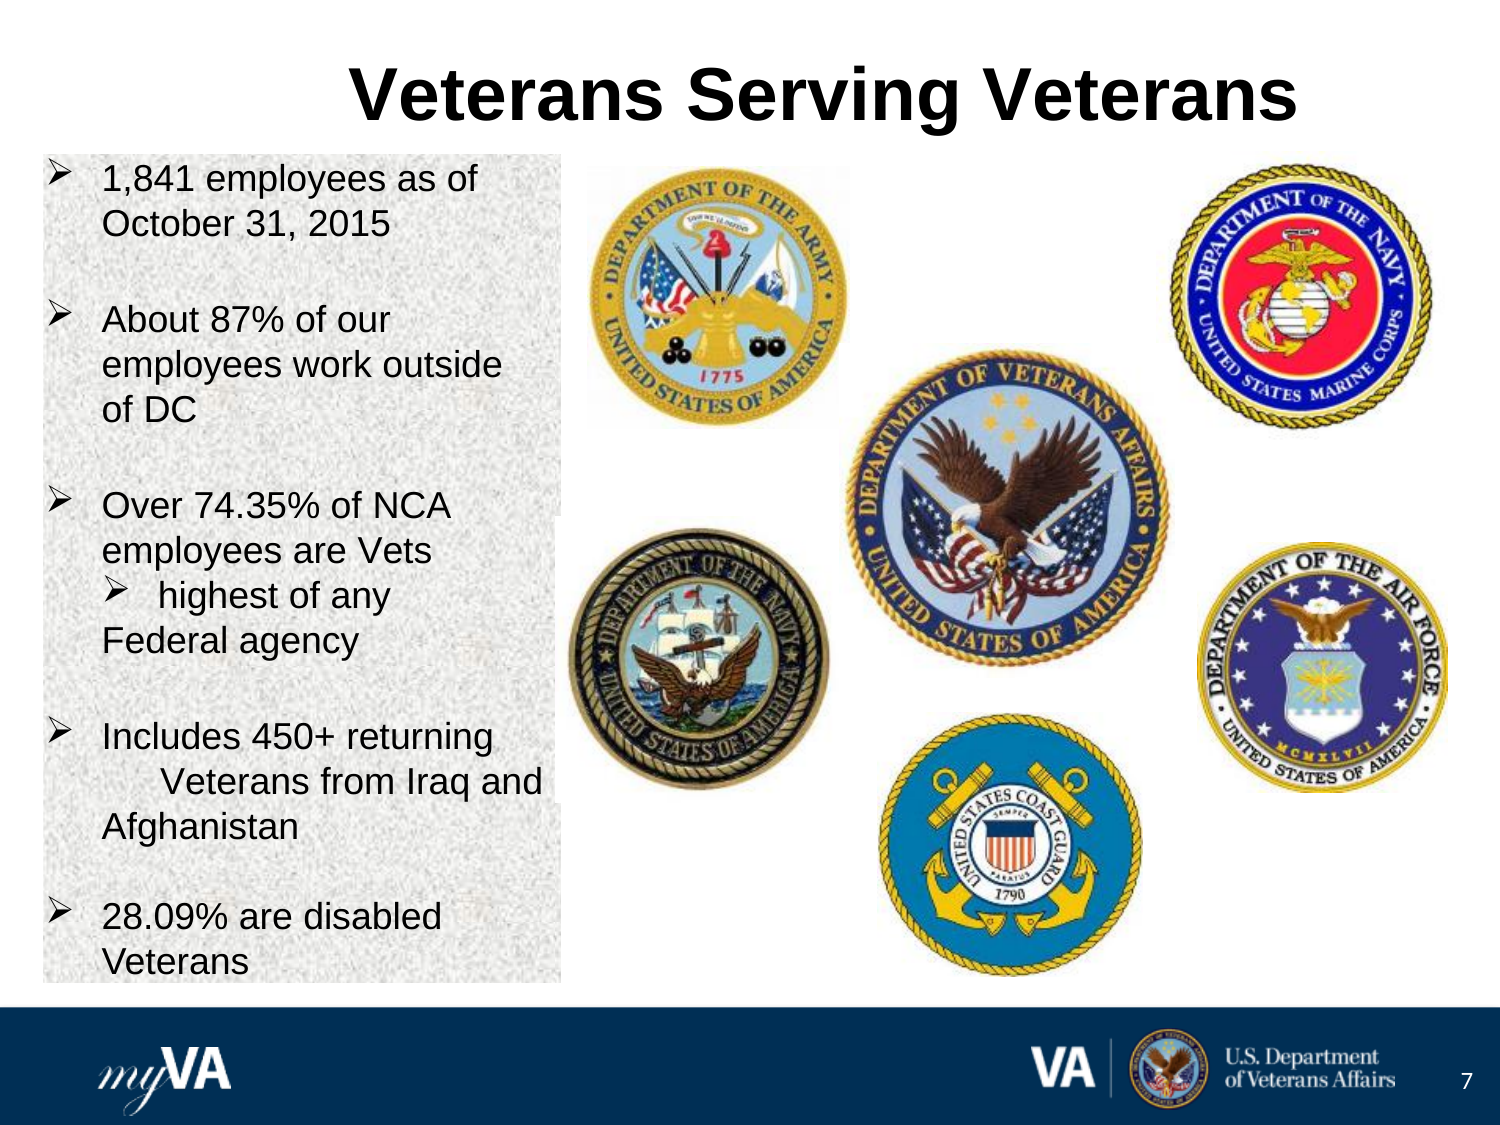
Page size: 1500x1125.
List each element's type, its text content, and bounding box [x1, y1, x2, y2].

picture [1031, 1028, 1395, 1110]
picture [554, 151, 1448, 803]
text_box 1,841 employees as of October 31, 2015 About 87% of our employees work outside of DC Over 74.35% of NCA employees are Vets highest of any Federal agency Includes 450+ returning Veterans from Iraq and Afghanistan 28.09% are disabled Veterans [43, 154, 561, 983]
picture [877, 712, 1143, 977]
picture [1197, 542, 1448, 793]
slide_number 7 [1397, 1050, 1474, 1110]
text_box Veterans Serving Veterans [64, 36, 1436, 136]
picture [97, 1047, 231, 1116]
